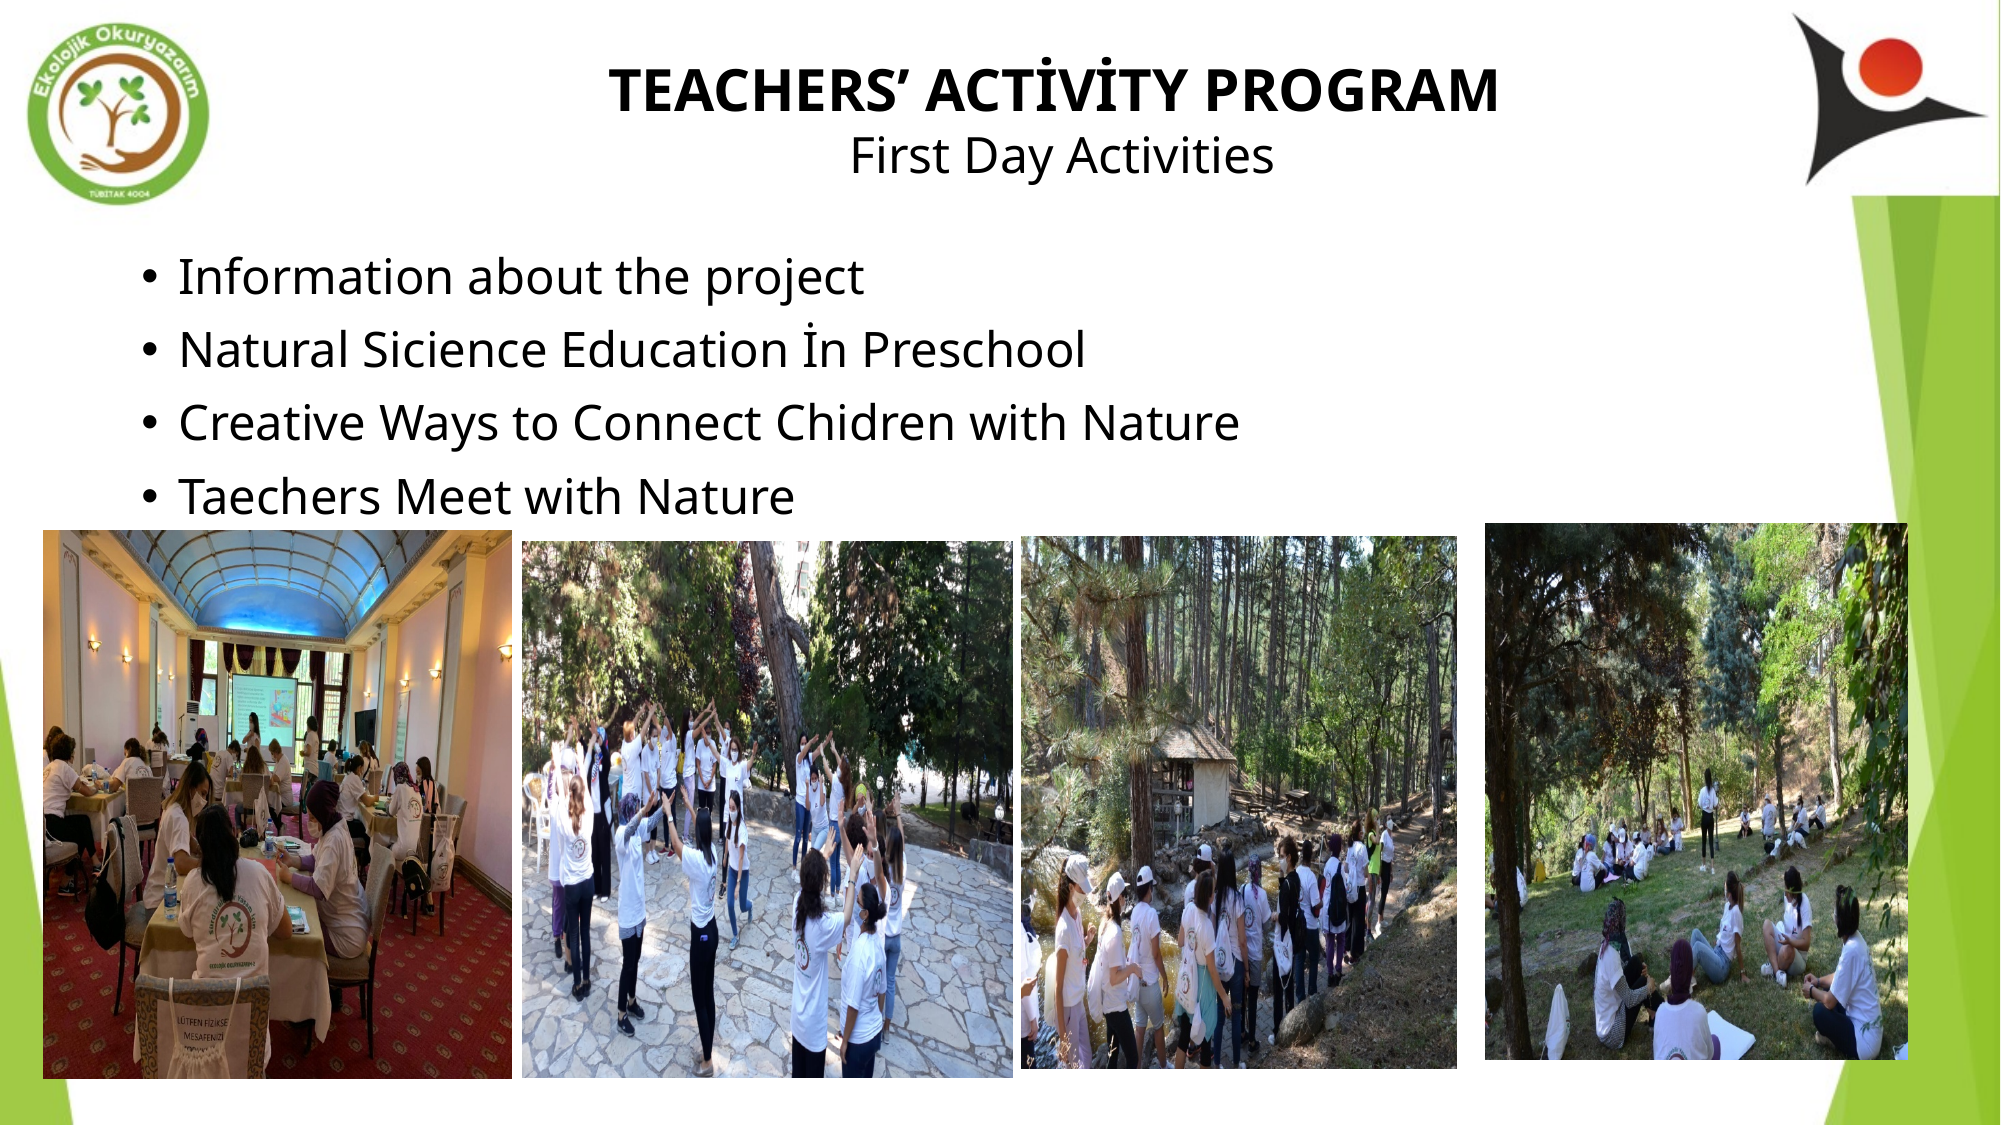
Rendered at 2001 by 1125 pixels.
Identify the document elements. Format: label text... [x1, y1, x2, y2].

picture [0, 0, 2001, 1125]
text_box TEACHERS’ ACTİVİTY PROGRAM First Day Activities [313, 45, 1811, 191]
list Information about the project Natural Sicience Education İn Preschool Creative Ways to Connect Chidren with Nature Taechers Meet with Nature [126, 162, 1852, 534]
